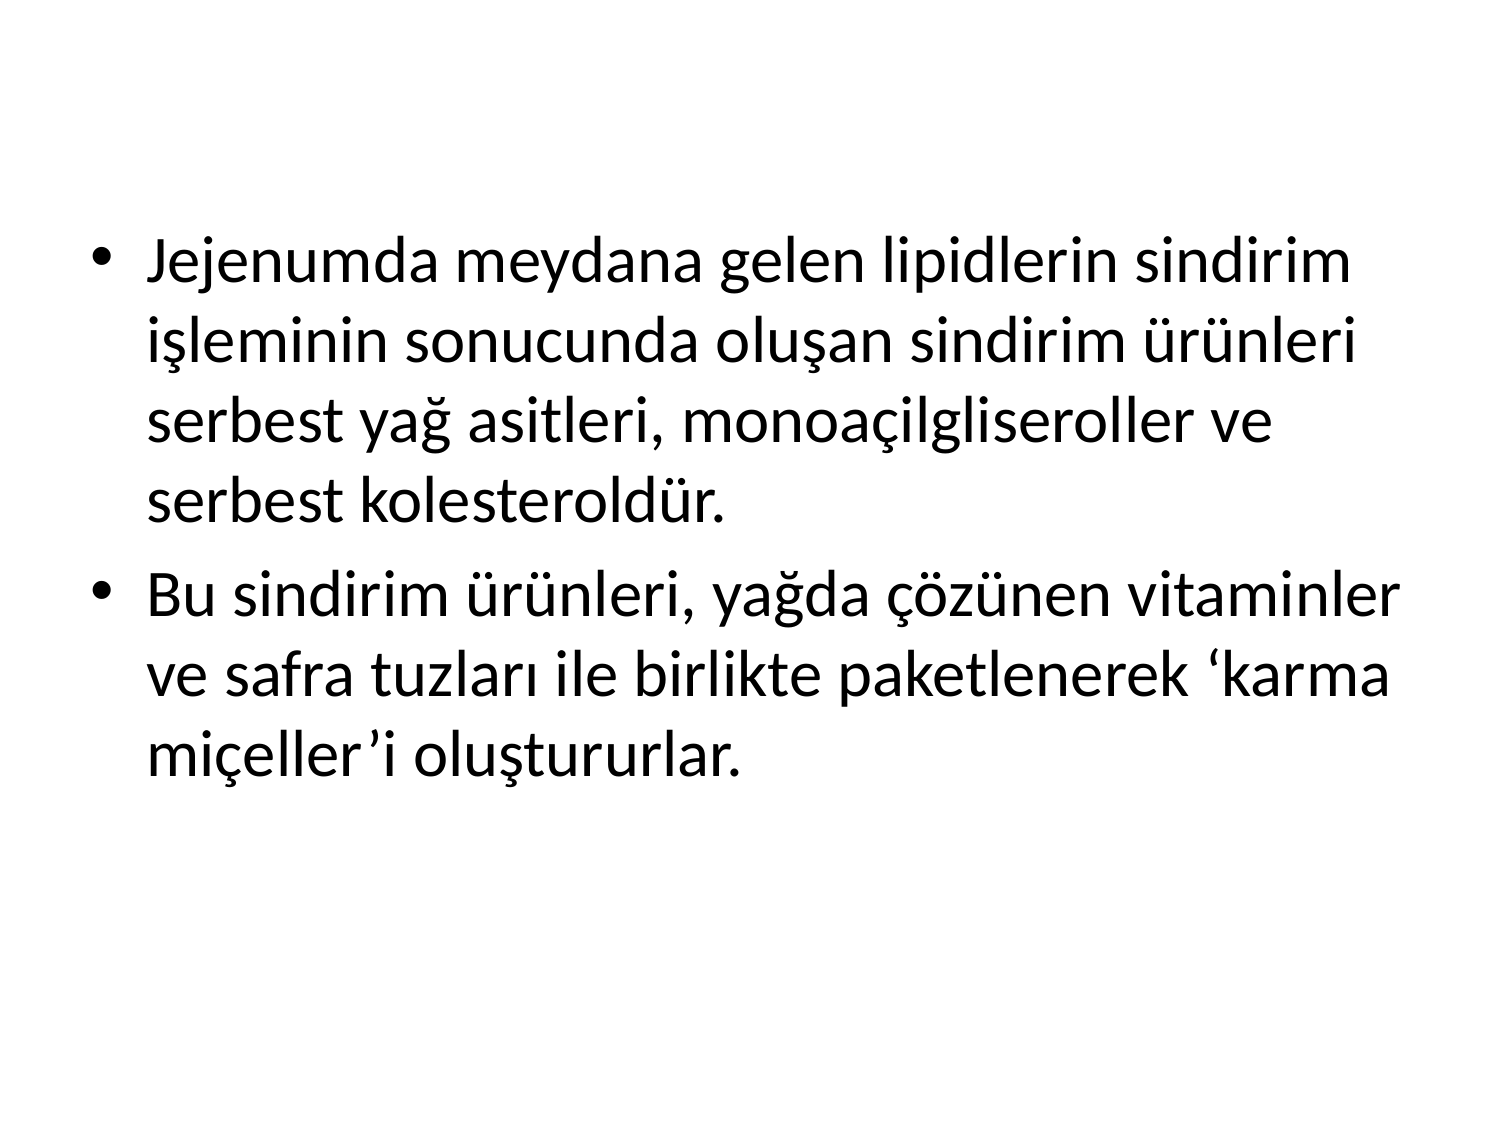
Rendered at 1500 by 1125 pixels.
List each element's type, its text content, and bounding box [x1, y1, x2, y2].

list Jejenumda meydana gelen lipidlerin sindirim işleminin sonucunda oluşan sindirim ürünleri serbest yağ asitleri, monoaçilgliseroller ve serbest kolesteroldür. Bu sindirim ürünleri, yağda çözünen vitaminler ve safra tuzları ile birlikte paketlenerek ‘karma miçeller’i oluştururlar. [75, 208, 1425, 1024]
